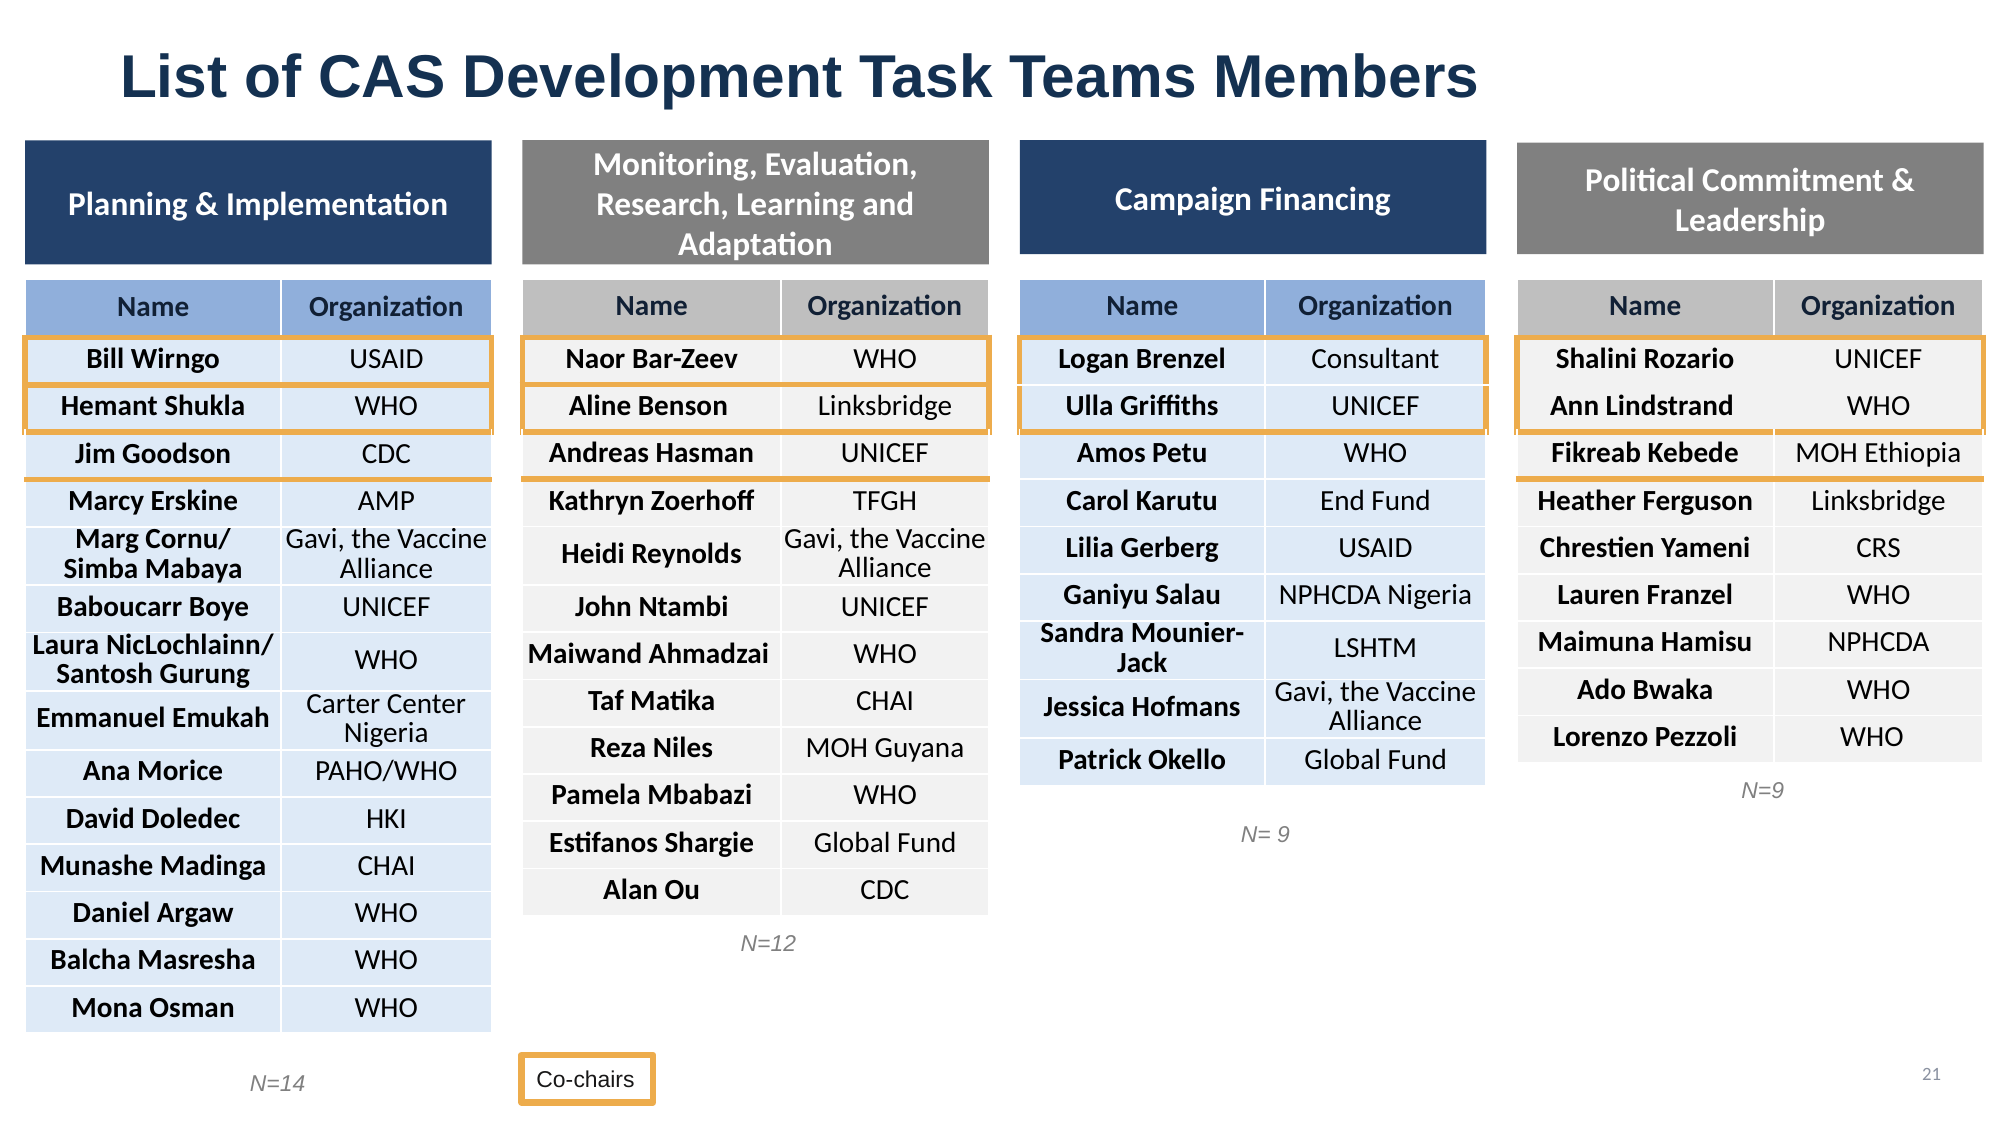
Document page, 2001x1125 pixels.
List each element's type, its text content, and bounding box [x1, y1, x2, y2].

table_cell WHO [1775, 716, 1982, 762]
table_cell Ado Bwaka [1518, 669, 1773, 715]
table_cell Carol Karutu [1020, 480, 1264, 526]
table_cell Chrestien Yameni [1518, 527, 1773, 573]
table_cell Marcy Erskine [26, 482, 280, 526]
table_cell Global Fund [1266, 739, 1485, 785]
table_cell Shalini Rozario [1520, 340, 1774, 385]
table_cell CDC [282, 435, 491, 477]
text_box N=9 [1634, 759, 1891, 819]
table_cell Baboucarr Boye [26, 586, 280, 632]
text_box Campaign Financing [1018, 138, 1488, 256]
table_cell Balcha Masresha [26, 940, 280, 985]
table_cell Ulla Griffiths [1022, 386, 1264, 429]
table_cell USAID [1266, 527, 1485, 573]
table_cell Jessica Hofmans [1020, 680, 1264, 737]
table_cell Jim Goodson [26, 435, 280, 477]
table_cell Lorenzo Pezzoli [1518, 716, 1773, 762]
table_header Organization [282, 280, 491, 335]
table_cell UNICEF [1266, 386, 1483, 429]
table_cell Daniel Argaw [26, 892, 280, 938]
table_cell Aline Benson [525, 387, 780, 429]
table_cell David Doledec [26, 798, 280, 843]
table_cell Hemant Shukla [28, 388, 280, 429]
table_cell LSHTM [1266, 622, 1485, 679]
table_cell Mona Osman [26, 987, 280, 1032]
table_cell NPHCDA Nigeria [1266, 575, 1485, 620]
table_cell Naor Bar-Zeev [525, 340, 780, 382]
table_cell CDC [782, 869, 988, 915]
table_cell Logan Brenzel [1022, 340, 1264, 384]
table_cell MOH Guyana [782, 728, 988, 773]
table_cell UNICEF [782, 435, 988, 476]
table_cell Taf Matika [523, 680, 780, 726]
table_header Organization [1266, 280, 1485, 335]
table_cell Heather Ferguson [1518, 482, 1773, 526]
table_cell Consultant [1266, 340, 1483, 384]
table_header Name [1518, 280, 1773, 335]
table_cell Amos Petu [1020, 435, 1264, 478]
table_cell TFGH [782, 482, 988, 526]
table_cell WHO [282, 892, 491, 938]
table_cell WHO [1266, 435, 1485, 478]
table_cell WHO [282, 633, 491, 690]
table_cell Patrick Okello [1020, 739, 1264, 785]
table_cell WHO [782, 633, 988, 679]
table_cell Kathryn Zoerhoff [523, 482, 780, 526]
table_cell UNICEF [282, 586, 491, 632]
table_cell Lauren Franzel [1518, 575, 1773, 620]
text_box Political Commitment & Leadership [1515, 141, 1986, 256]
table_header Name [1020, 280, 1264, 335]
text_box N= 9 [1137, 804, 1394, 863]
table_cell UNICEF [1774, 340, 1981, 385]
table_cell Maimuna Hamisu [1518, 622, 1773, 667]
table_header Name [26, 280, 280, 335]
text_box N=14 [149, 1053, 406, 1112]
table_cell Alan Ou [523, 869, 780, 915]
table_cell Bill Wirngo [28, 340, 280, 382]
table_cell NPHCDA [1775, 622, 1982, 667]
table_cell Gavi, the Vaccine Alliance [782, 527, 988, 584]
table_cell End Fund [1266, 480, 1485, 526]
table_cell Maiwand Ahmadzai [523, 633, 780, 679]
table_cell John Ntambi [523, 586, 780, 631]
table_header Name [523, 280, 780, 335]
table_cell WHO [282, 987, 491, 1032]
table_cell CHAI [782, 680, 988, 726]
table_cell Ganiyu Salau [1020, 575, 1264, 620]
table_cell Ann Lindstrand [1520, 385, 1774, 429]
table_cell Reza Niles [523, 728, 780, 773]
table_cell Estifanos Shargie [523, 822, 780, 868]
table_cell Andreas Hasman [523, 435, 780, 476]
text_box Planning & Implementation [23, 138, 494, 266]
text_box N=12 [640, 907, 897, 977]
table_cell Carter Center Nigeria [282, 692, 491, 749]
table_cell Ana Morice [26, 751, 280, 796]
table_cell AMP [282, 482, 491, 526]
table_cell USAID [282, 340, 489, 382]
table_cell Gavi, the Vaccine Alliance [1266, 680, 1485, 737]
table_cell Pamela Mbabazi [523, 775, 780, 820]
table_cell CHAI [282, 845, 491, 891]
table_cell Marg Cornu/ Simba Mabaya [26, 528, 280, 584]
table_cell HKI [282, 798, 491, 843]
table_cell Linksbridge [1775, 482, 1982, 526]
table_cell WHO [1775, 575, 1982, 620]
table_cell WHO [1775, 669, 1982, 715]
table_cell WHO [782, 775, 988, 820]
text_box Co-chairs [519, 1053, 655, 1104]
table_cell Laura NicLochlainn/ Santosh Gurung [26, 633, 280, 690]
table_cell Heidi Reynolds [523, 527, 780, 584]
table_cell Global Fund [782, 822, 988, 868]
table_header Organization [782, 280, 988, 335]
table_cell Munashe Madinga [26, 845, 280, 891]
table_cell WHO [782, 340, 986, 382]
table_cell Sandra Mounier-Jack [1020, 622, 1264, 679]
table_cell WHO [282, 940, 491, 985]
table_cell Linksbridge [782, 387, 986, 429]
table_cell WHO [282, 388, 489, 429]
table_cell Gavi, the Vaccine Alliance [282, 528, 491, 584]
table_cell Fikreab Kebede [1518, 435, 1773, 476]
table_cell UNICEF [782, 586, 988, 631]
table_cell MOH Ethiopia [1775, 435, 1982, 476]
text_box Monitoring, Evaluation, Research, Learning and Adaptation [520, 138, 991, 266]
table_cell PAHO/WHO [282, 751, 491, 796]
title List of CAS Development Task Teams Members [105, 20, 2000, 135]
table_cell CRS [1775, 527, 1982, 573]
table_header Organization [1775, 280, 1982, 335]
table_cell WHO [1774, 385, 1981, 429]
table_cell Emmanuel Emukah [26, 692, 280, 749]
table_cell Lilia Gerberg [1020, 527, 1264, 573]
